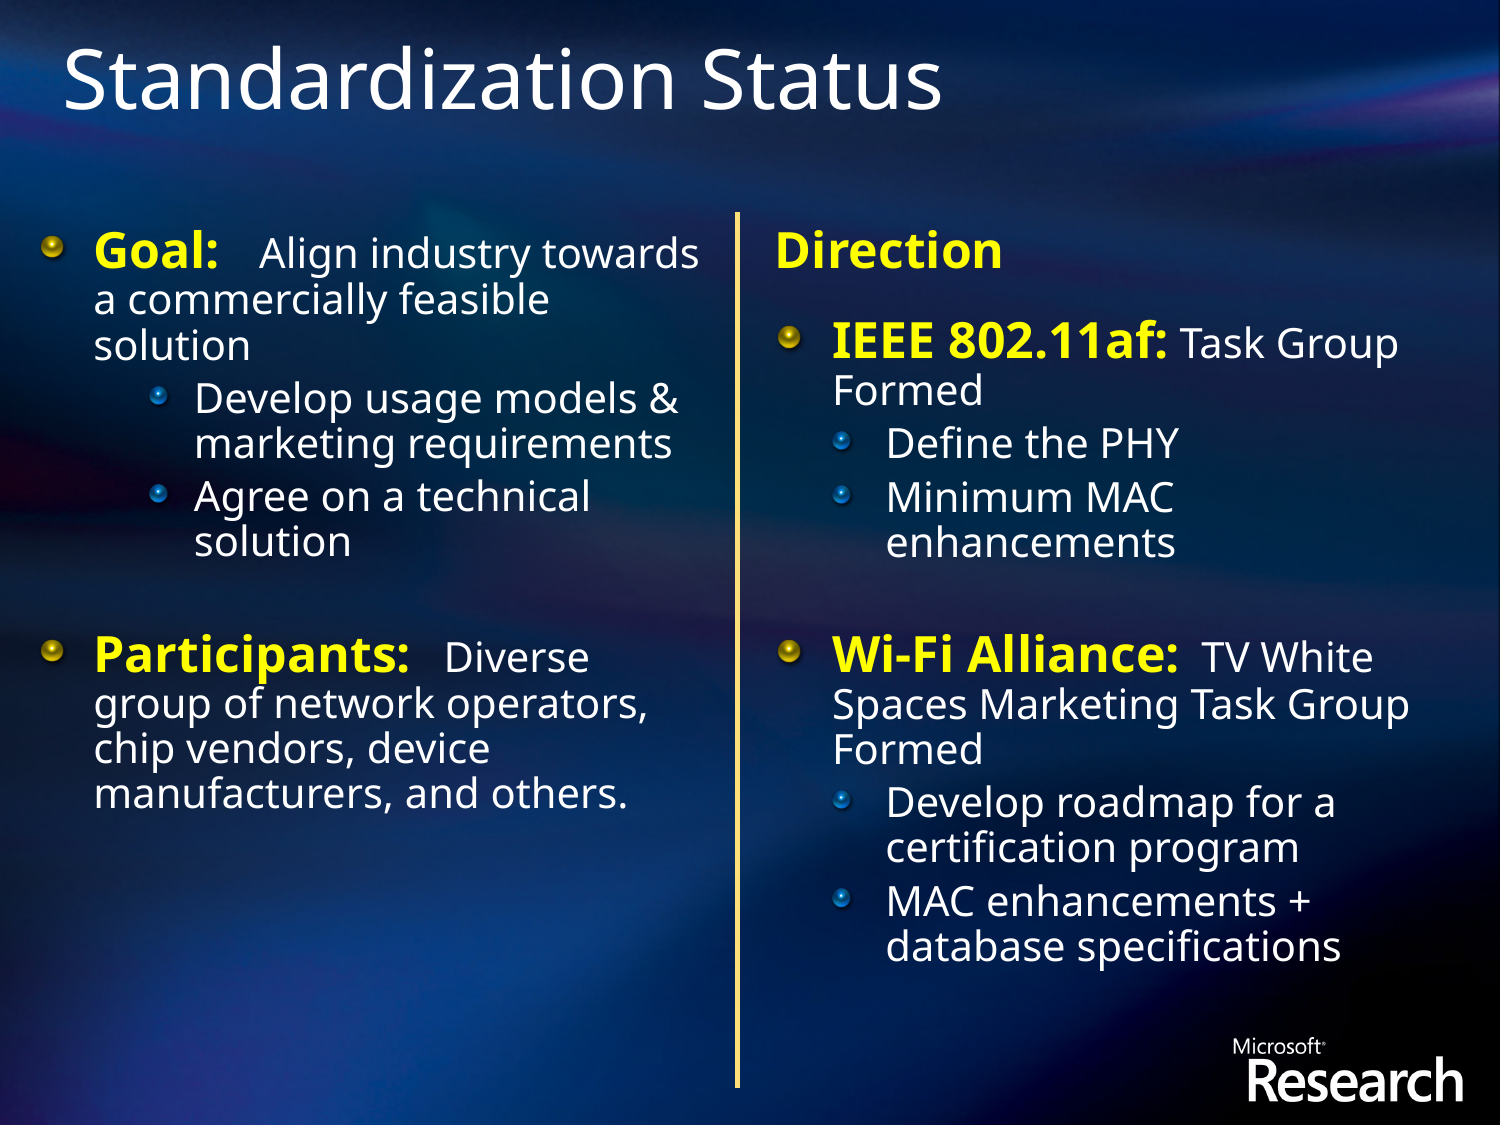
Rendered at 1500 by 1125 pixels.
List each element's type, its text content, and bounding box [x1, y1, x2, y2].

list Goal: Align industry towards a commercially feasible solution Develop usage models & marketing requirements Agree on a technical solution Participants: Diverse group of network operators, chip vendors, device manufacturers, and others. [37, 224, 713, 588]
list Direction IEEE 802.11af: Task Group Formed Define the PHY Minimum MAC enhancements Wi-Fi Alliance: TV White Spaces Marketing Task Group Formed Develop roadmap for a certification program MAC enhancements + database specifications [774, 224, 1475, 946]
title Standardization Status [62, 37, 1438, 175]
picture [0, 0, 1500, 1125]
